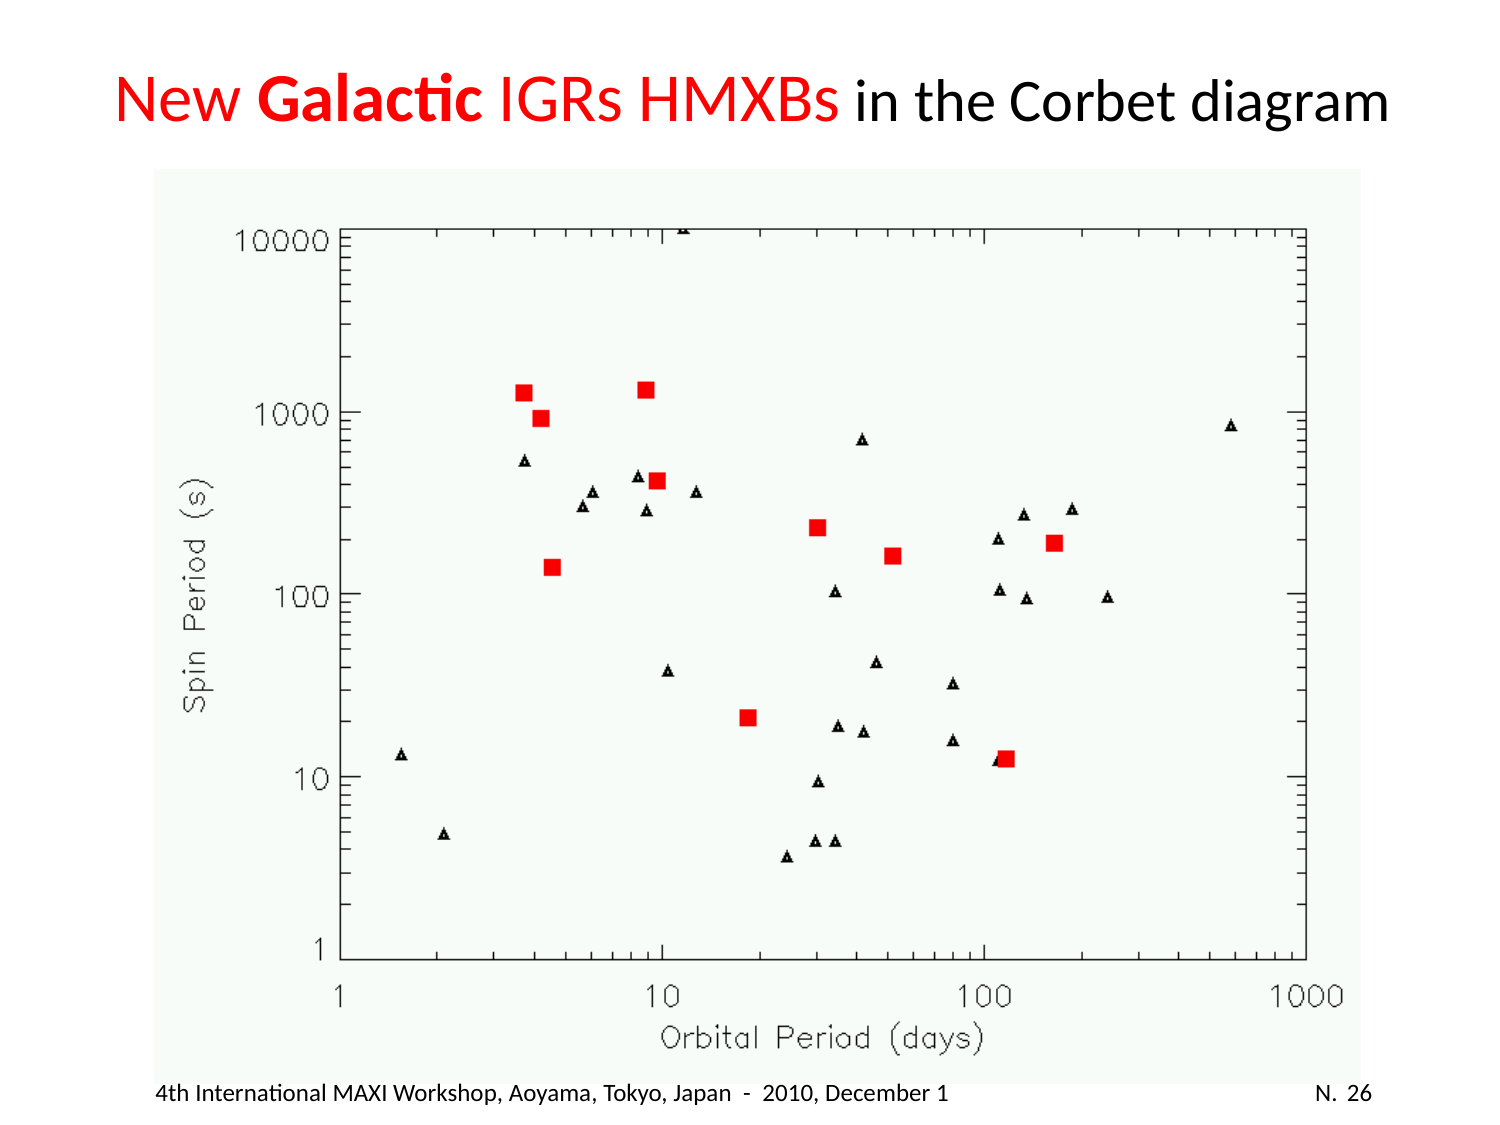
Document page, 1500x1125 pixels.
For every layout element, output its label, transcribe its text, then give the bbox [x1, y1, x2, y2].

title New Galactic IGRs HMXBs in the Corbet diagram [76, 0, 1429, 188]
picture [154, 168, 1362, 1084]
text_box 4th International MAXI Workshop, Aoyama, Tokyo, Japan - 2010, December 1 N. 26 [140, 1069, 1459, 1125]
